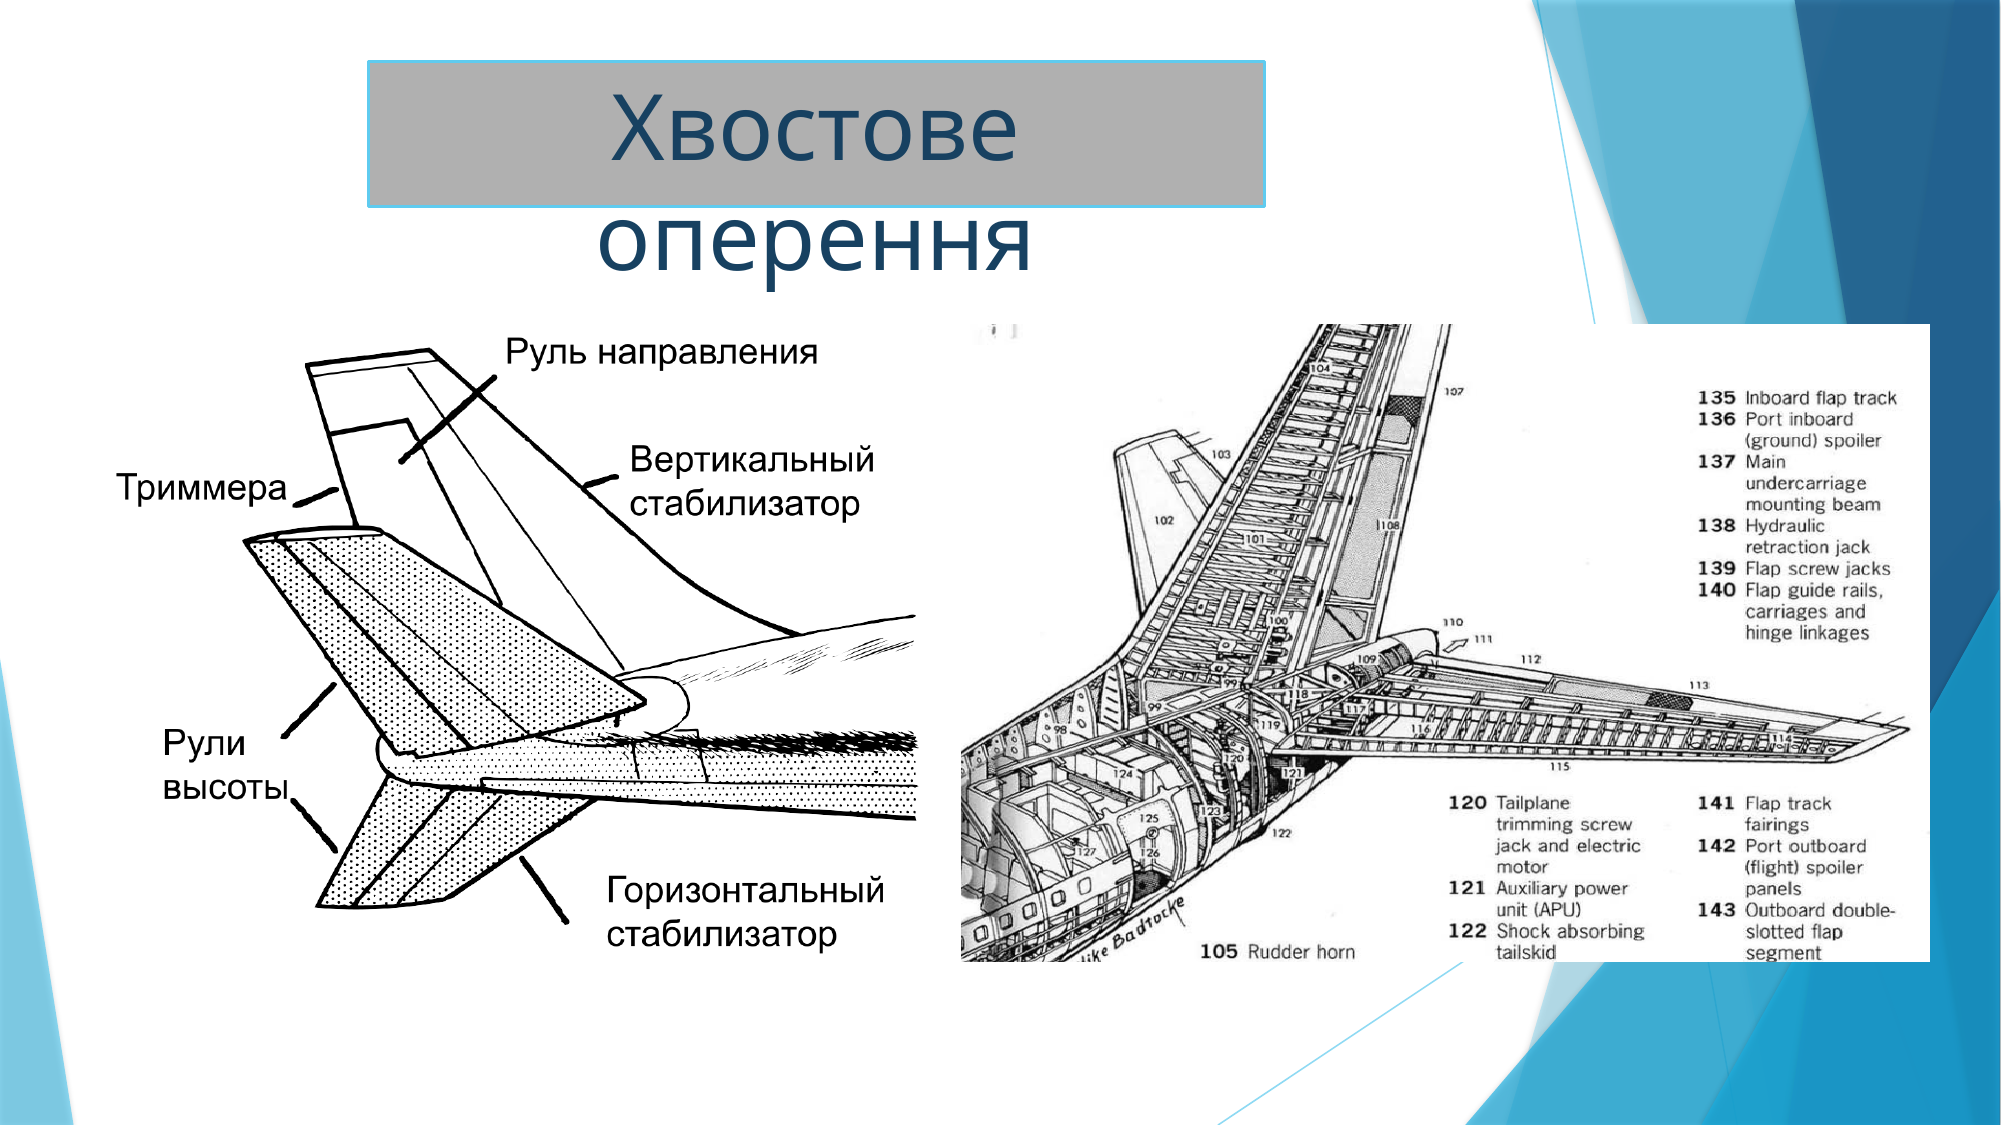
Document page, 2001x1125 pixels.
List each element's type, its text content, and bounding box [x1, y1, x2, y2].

title Хвостове оперення [367, 60, 1266, 208]
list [103, 323, 930, 962]
picture [961, 323, 1930, 962]
